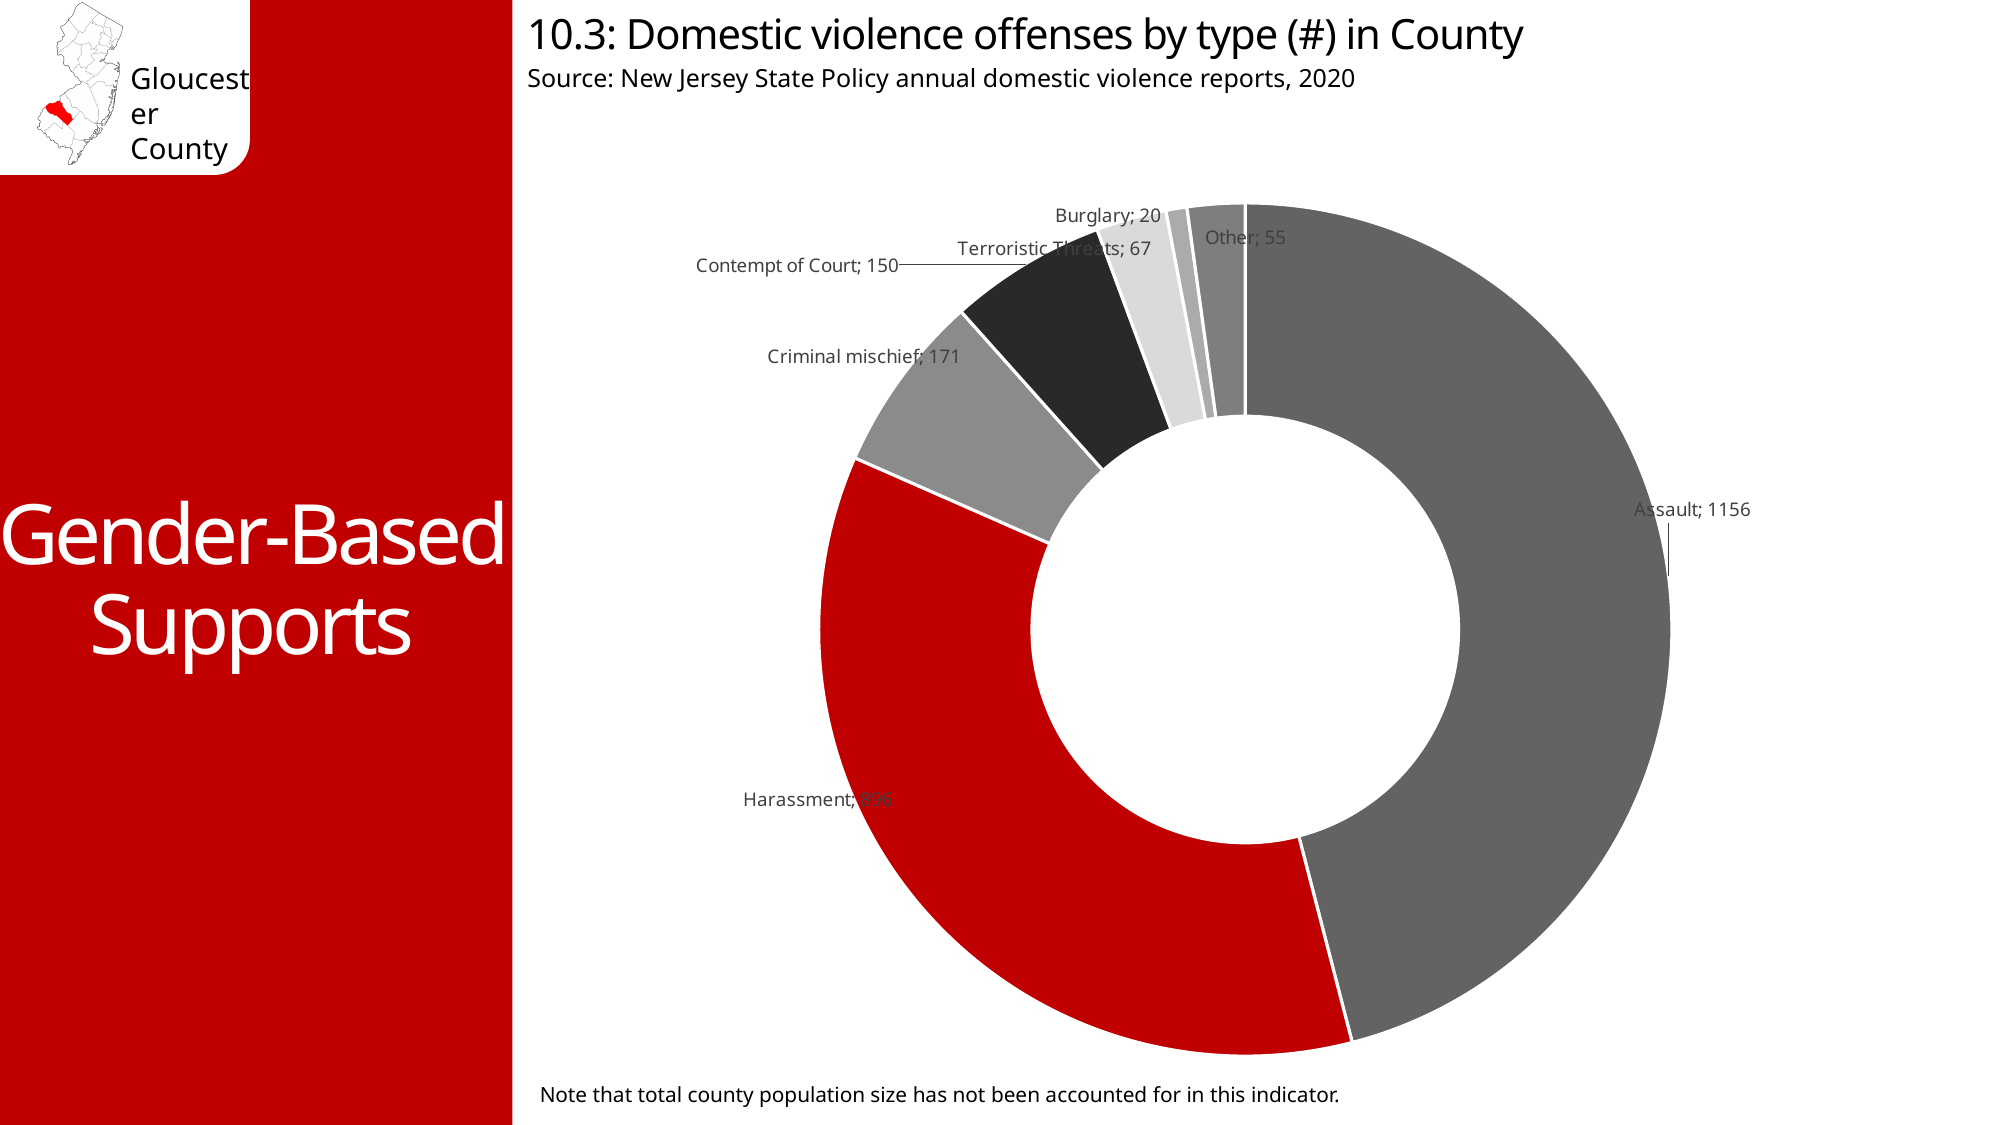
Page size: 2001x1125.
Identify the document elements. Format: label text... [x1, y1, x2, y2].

text_box Gender-Based Supports [0, 133, 546, 1033]
chart [545, 184, 1955, 1075]
text_box Source: New Jersey State Policy annual domestic violence reports, 2020 [512, 55, 1891, 101]
picture [37, 2, 123, 133]
text_box Note that total county population size has not been accounted for in this indicator. [525, 1074, 1796, 1114]
text_box 10.3: Domestic violence offenses by type (#) in County [512, 0, 1992, 65]
